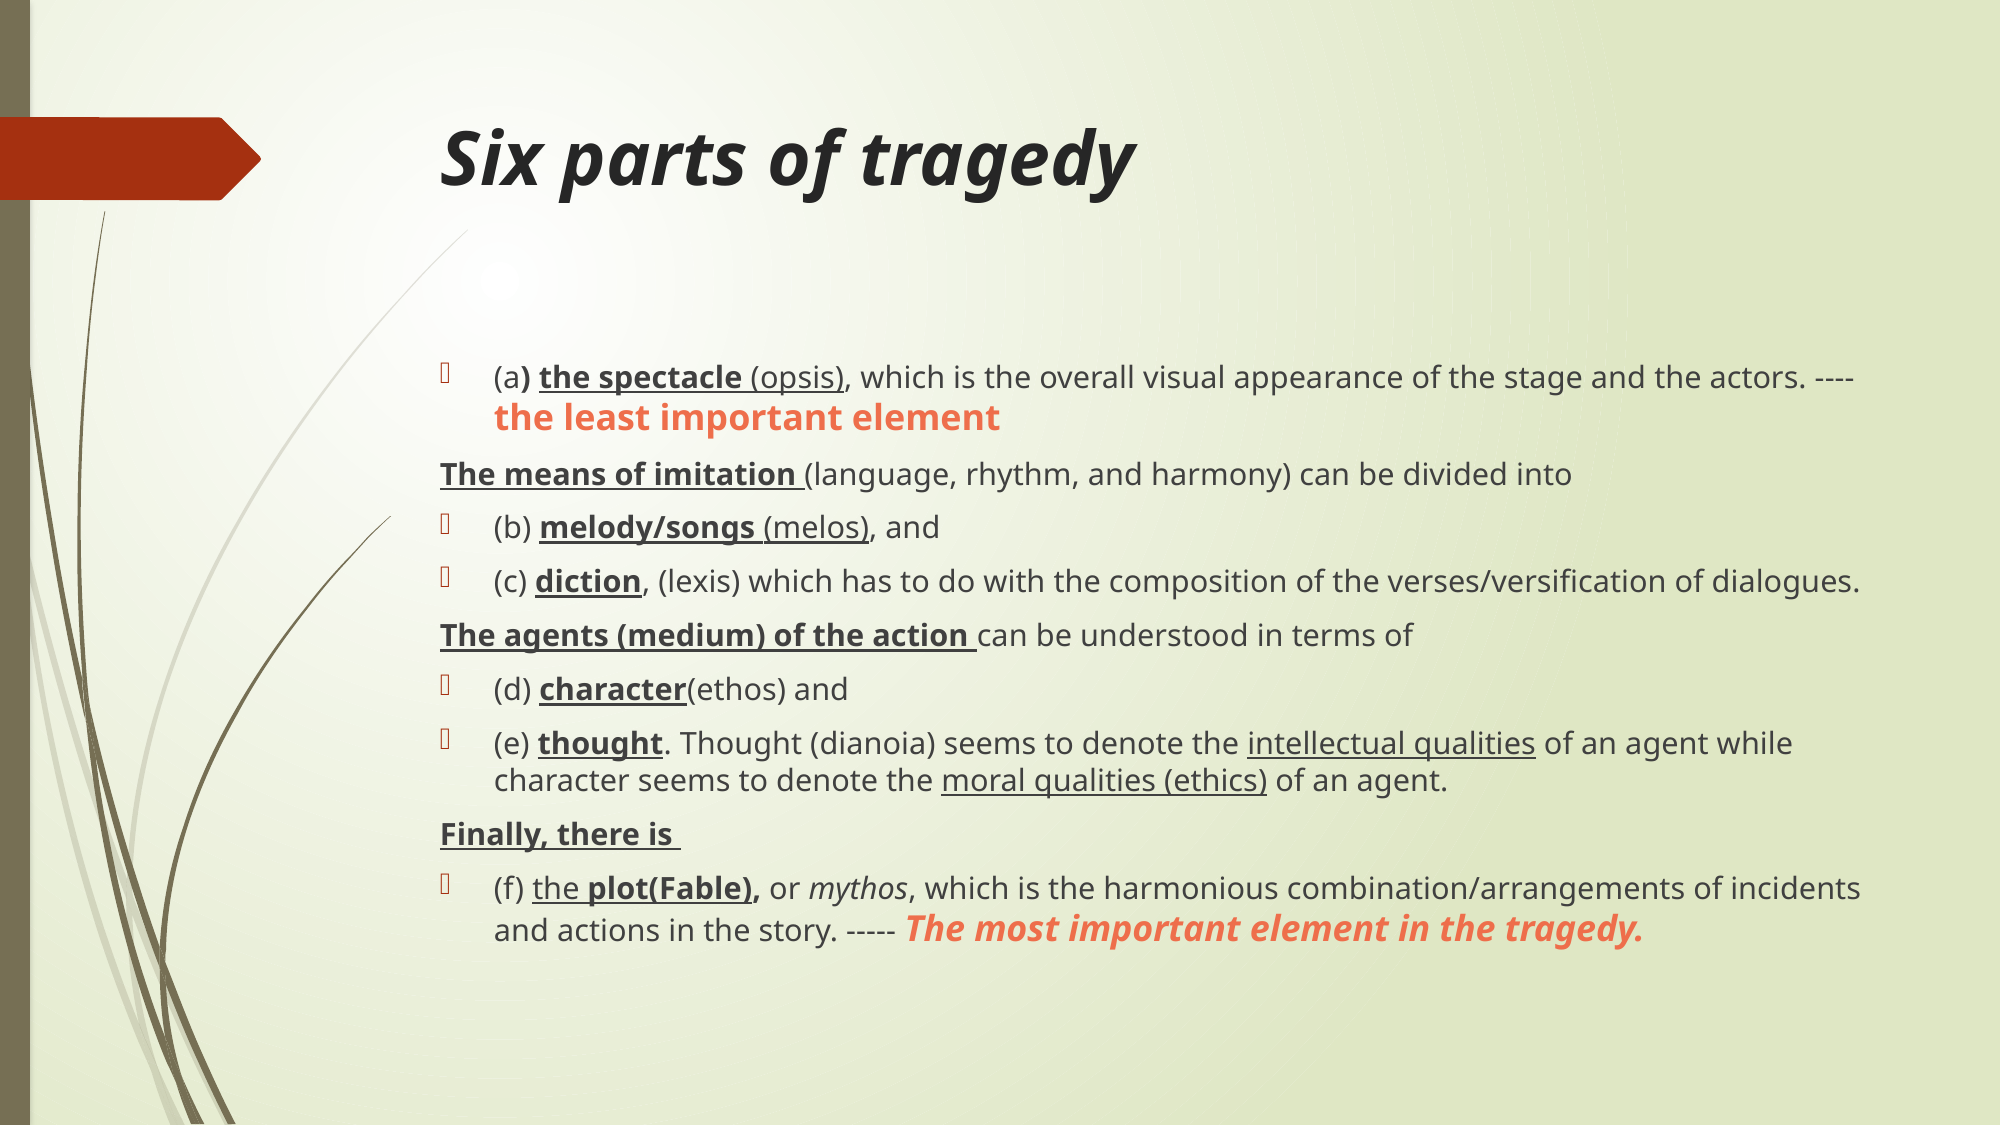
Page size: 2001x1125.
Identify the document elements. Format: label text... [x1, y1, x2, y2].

title Six parts of tragedy [425, 102, 1888, 313]
list (a) the spectacle (opsis), which is the overall visual appearance of the stage and the actors. ---- the least important element The means of imitation (language, rhythm, and harmony) can be divided into (b) melody/songs (melos), and (c) diction, (lexis) which has to do with the composition of the verses/versification of dialogues. The agents (medium) of the action can be understood in terms of (d) character(ethos) and (e) thought. Thought (dianoia) seems to denote the intellectual qualities of an agent while character seems to denote the moral qualities (ethics) of an agent. Finally, there is (f) the plot(Fable), or mythos, which is the harmonious combination/arrangements of incidents and actions in the story. ----- The most important element in the tragedy. [424, 350, 1888, 970]
